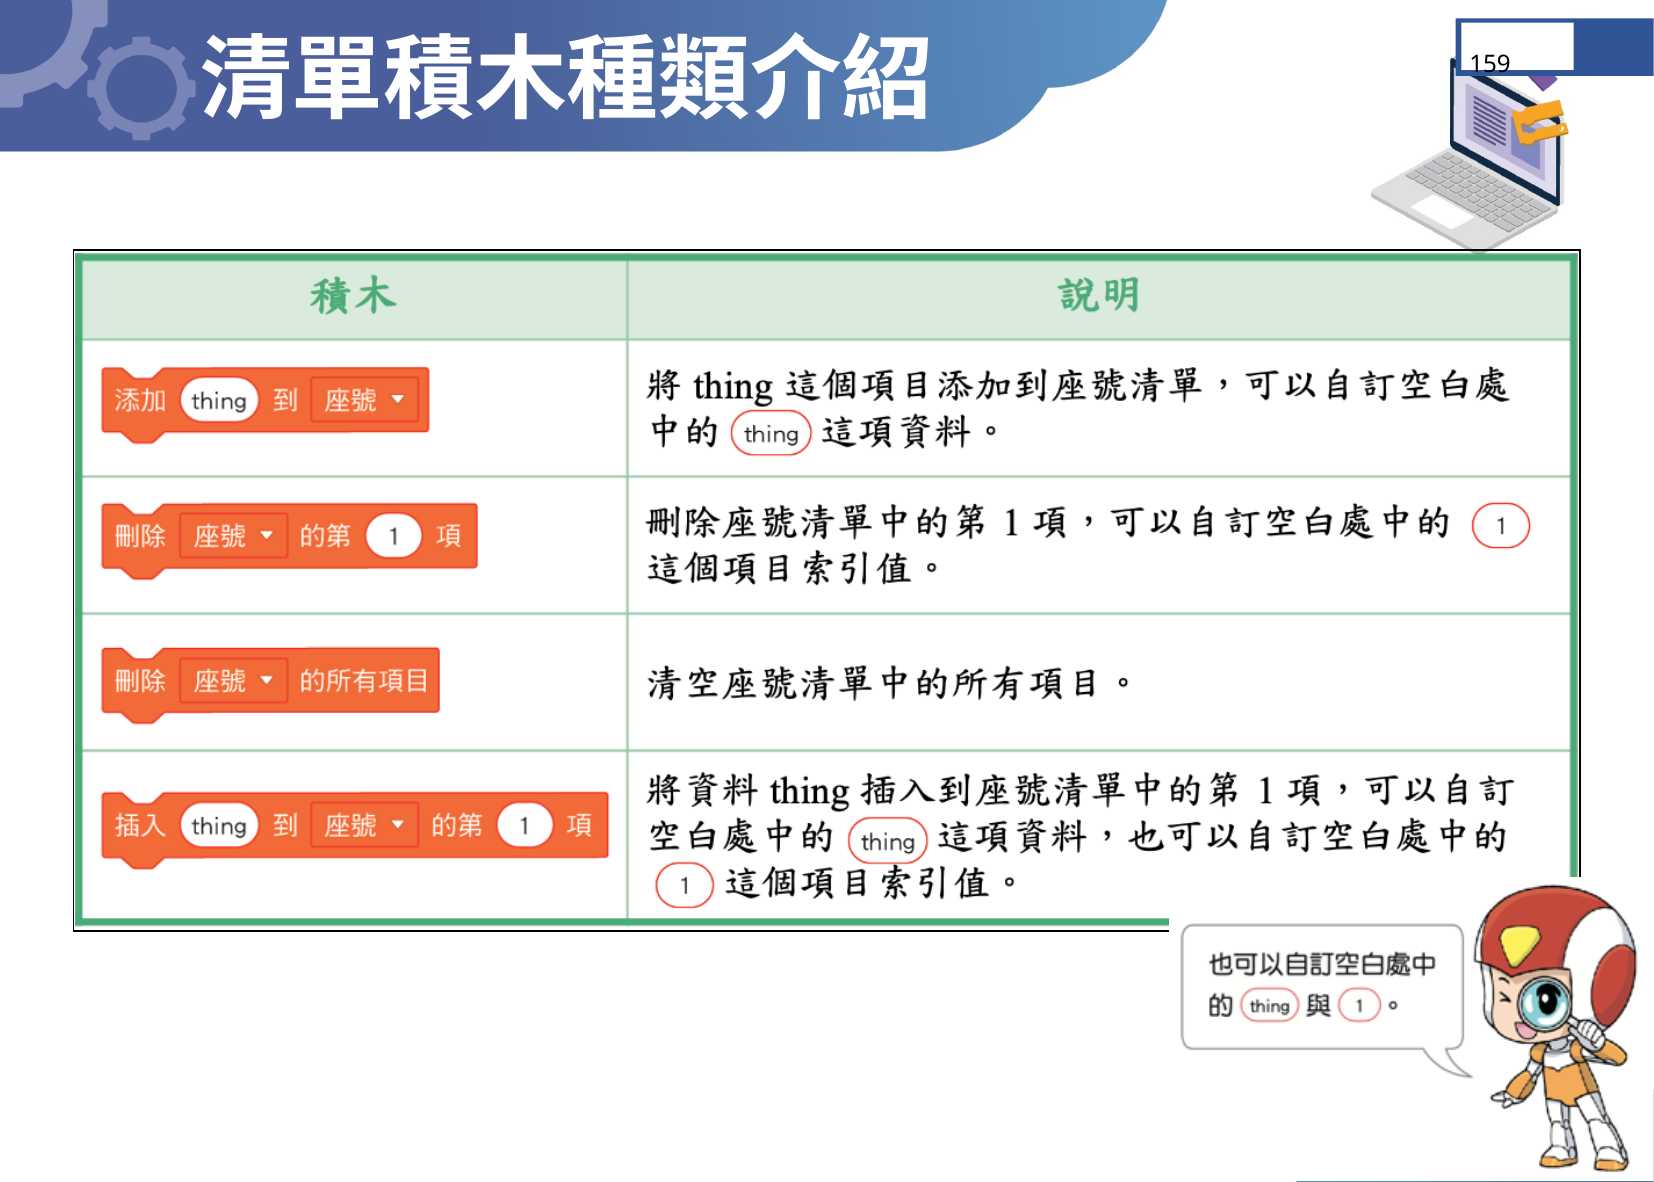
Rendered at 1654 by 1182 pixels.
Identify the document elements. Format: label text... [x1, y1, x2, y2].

picture [0, 0, 1654, 1182]
title 清單積木種類介紹 [82, 0, 1052, 174]
text_box 159 [1452, 11, 1571, 64]
